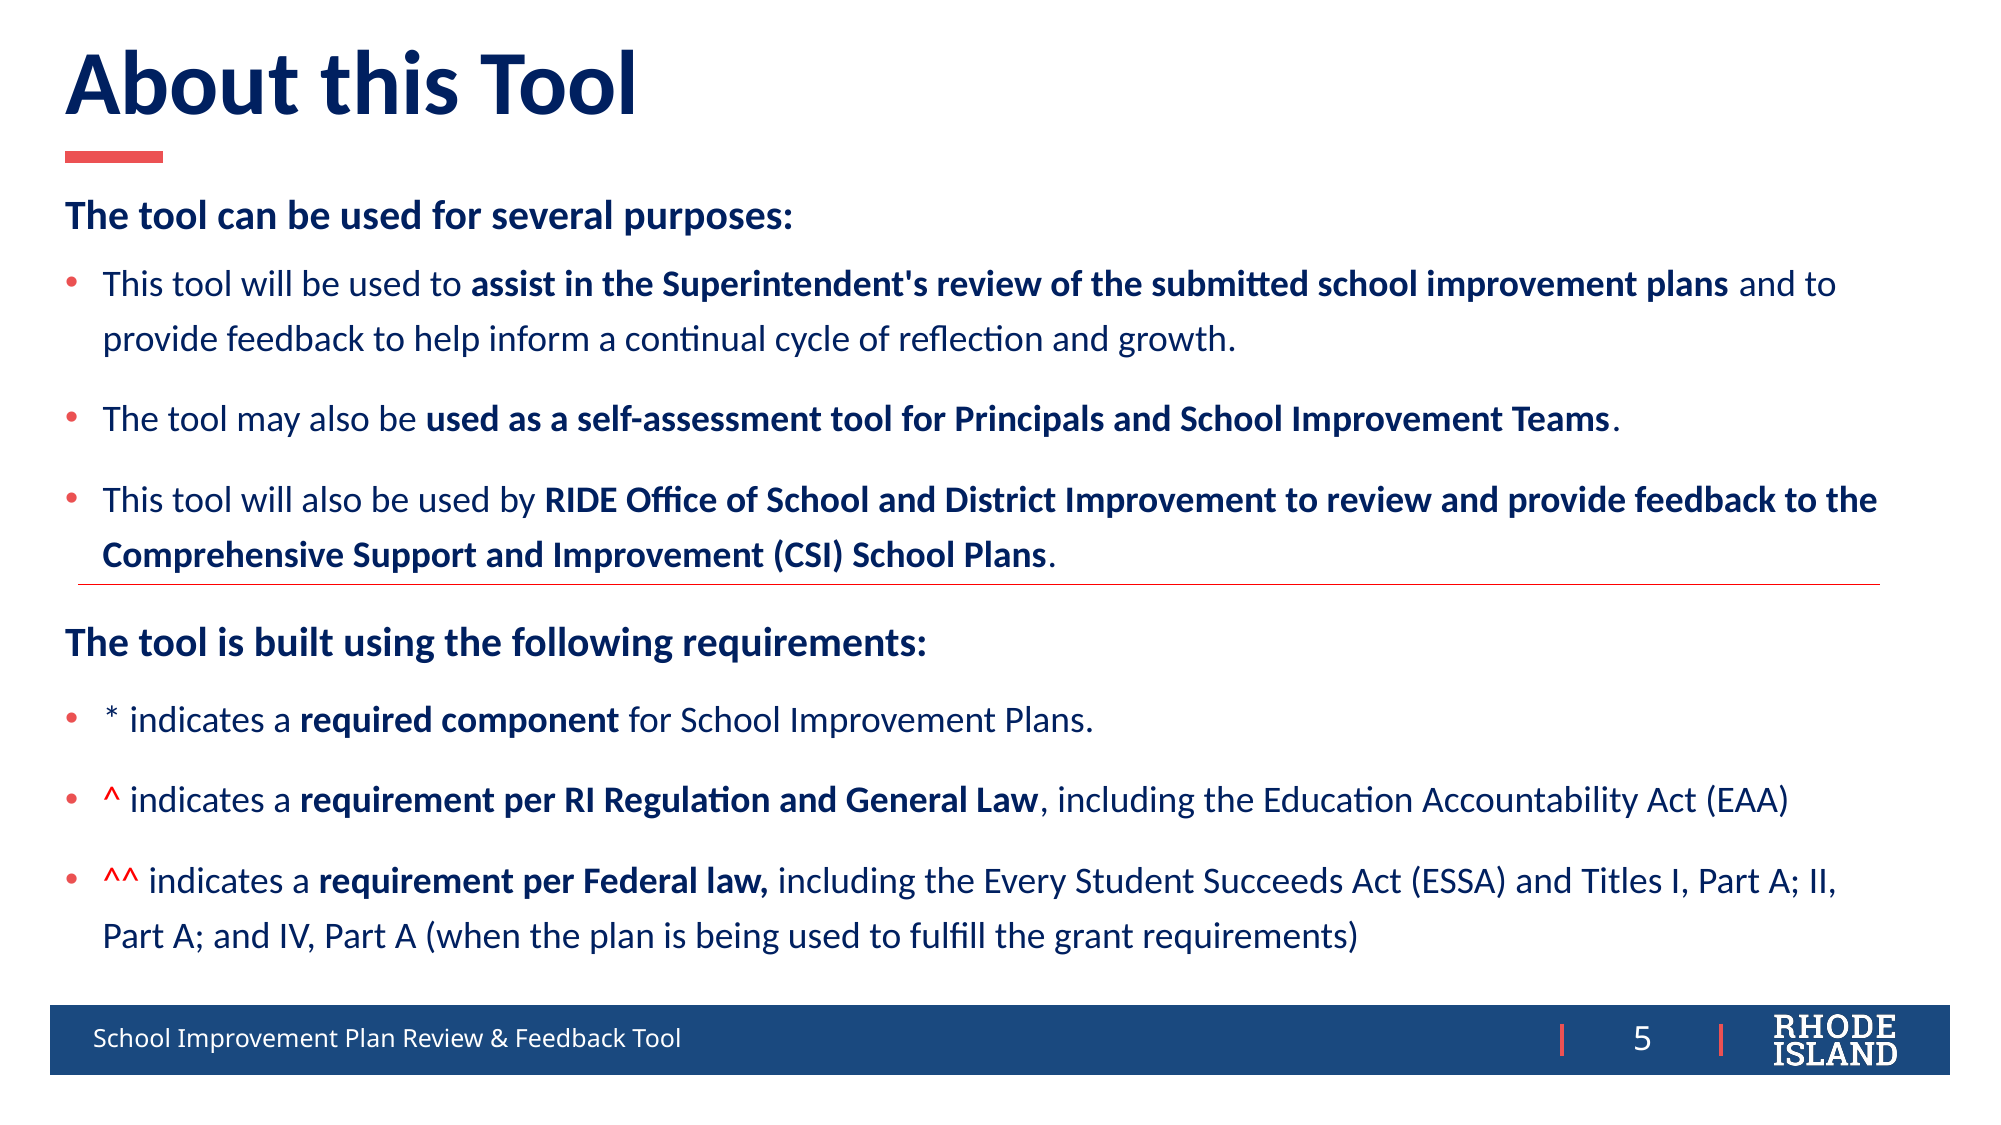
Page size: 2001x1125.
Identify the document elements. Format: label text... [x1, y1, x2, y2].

text_box * indicates a required component for School Improvement Plans. ^ indicates a requirement per RI Regulation and General Law, including the Education Accountability Act (EAA) ^^ indicates a requirement per Federal law, including the Every Student Succeeds Act (ESSA) and Titles I, Part A; II, Part A; and IV, Part A (when the plan is being used to fulfill the grant requirements) [50, 678, 1882, 975]
picture [1774, 1014, 1897, 1066]
title About this Tool [50, 28, 1950, 144]
list The tool can be used for several purposes: [50, 169, 1950, 240]
footer School Improvement Plan Review & Feedback Tool [78, 1010, 1349, 1070]
slide_number 5 [1594, 1012, 1691, 1068]
list This tool will be used to assist in the Superintendent's review of the submitted school improvement plans and to provide feedback to help inform a continual cycle of reflection and growth. The tool may also be used as a self-assessment tool for Principals and School Improvement Teams.​ This tool will also be used by RIDE Office of School and District Improvement to review and provide feedback to the Comprehensive Support and Improvement (CSI) School Plans. [50, 240, 1950, 545]
text_box The tool is built using the following requirements: [50, 595, 1950, 678]
